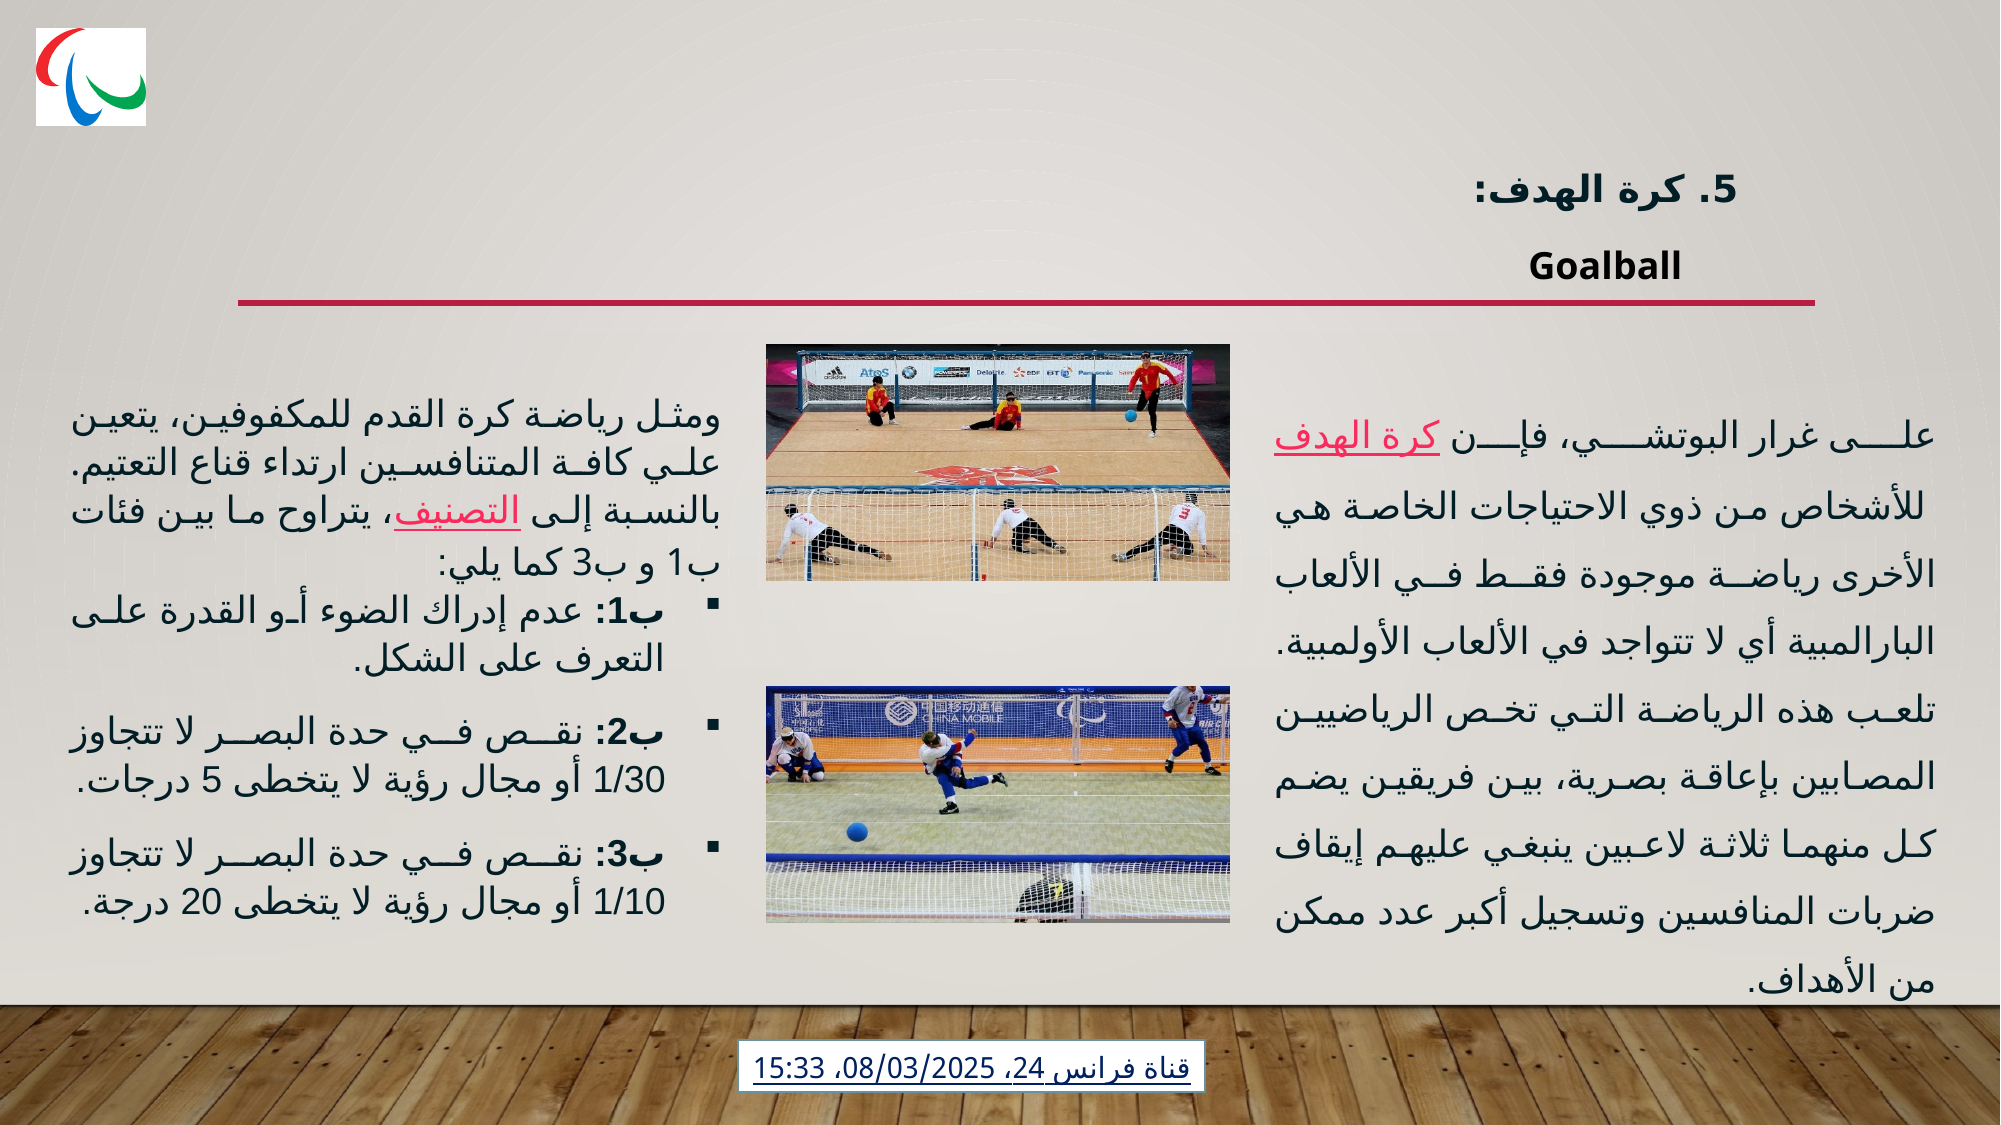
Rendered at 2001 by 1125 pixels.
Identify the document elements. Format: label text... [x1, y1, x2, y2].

text_box ومثل رياضة كرة القدم للمكفوفين، يتعين علي كافة المتنافسين ارتداء قناع التعتيم. بالنسبة إلى التصنيف، يتراوح ما بين فئات ب1 و ب3 كما يلي: ب1: عدم إدراك الضوء أو القدرة على التعرف على الشكل. ب2: نقص في حدة البصر لا تتجاوز 1/30 أو مجال رؤية لا يتخطى 5 درجات. ب3: نقص في حدة البصر لا تتجاوز 1/10 أو مجال رؤية لا يتخطى 20 درجة. [55, 379, 737, 929]
text_box 5. كرة الهدف: Goalball [1458, 154, 1753, 343]
picture [0, 1005, 2000, 1125]
picture [35, 27, 147, 126]
picture [766, 685, 1230, 923]
text_box على غرار البوتشي، فإن كرة الهدف للأشخاص من ذوي الاحتياجات الخاصة هي الأخرى رياضة موجودة فقط في الألعاب البارالمبية أي لا تتواجد في الألعاب الأولمبية. تلعب هذه الرياضة التي تخص الرياضيين المصابين بإعاقة بصرية، بين فريقين يضم كل منهما ثلاثة لاعبين ينبغي عليهم إيقاف ضربات المنافسين وتسجيل أكبر عدد ممكن من الأهداف. [1259, 379, 1952, 1007]
text_box قناة فرانس 24، 08/03/2025، 15:33 [737, 1039, 1206, 1093]
picture [766, 344, 1230, 581]
